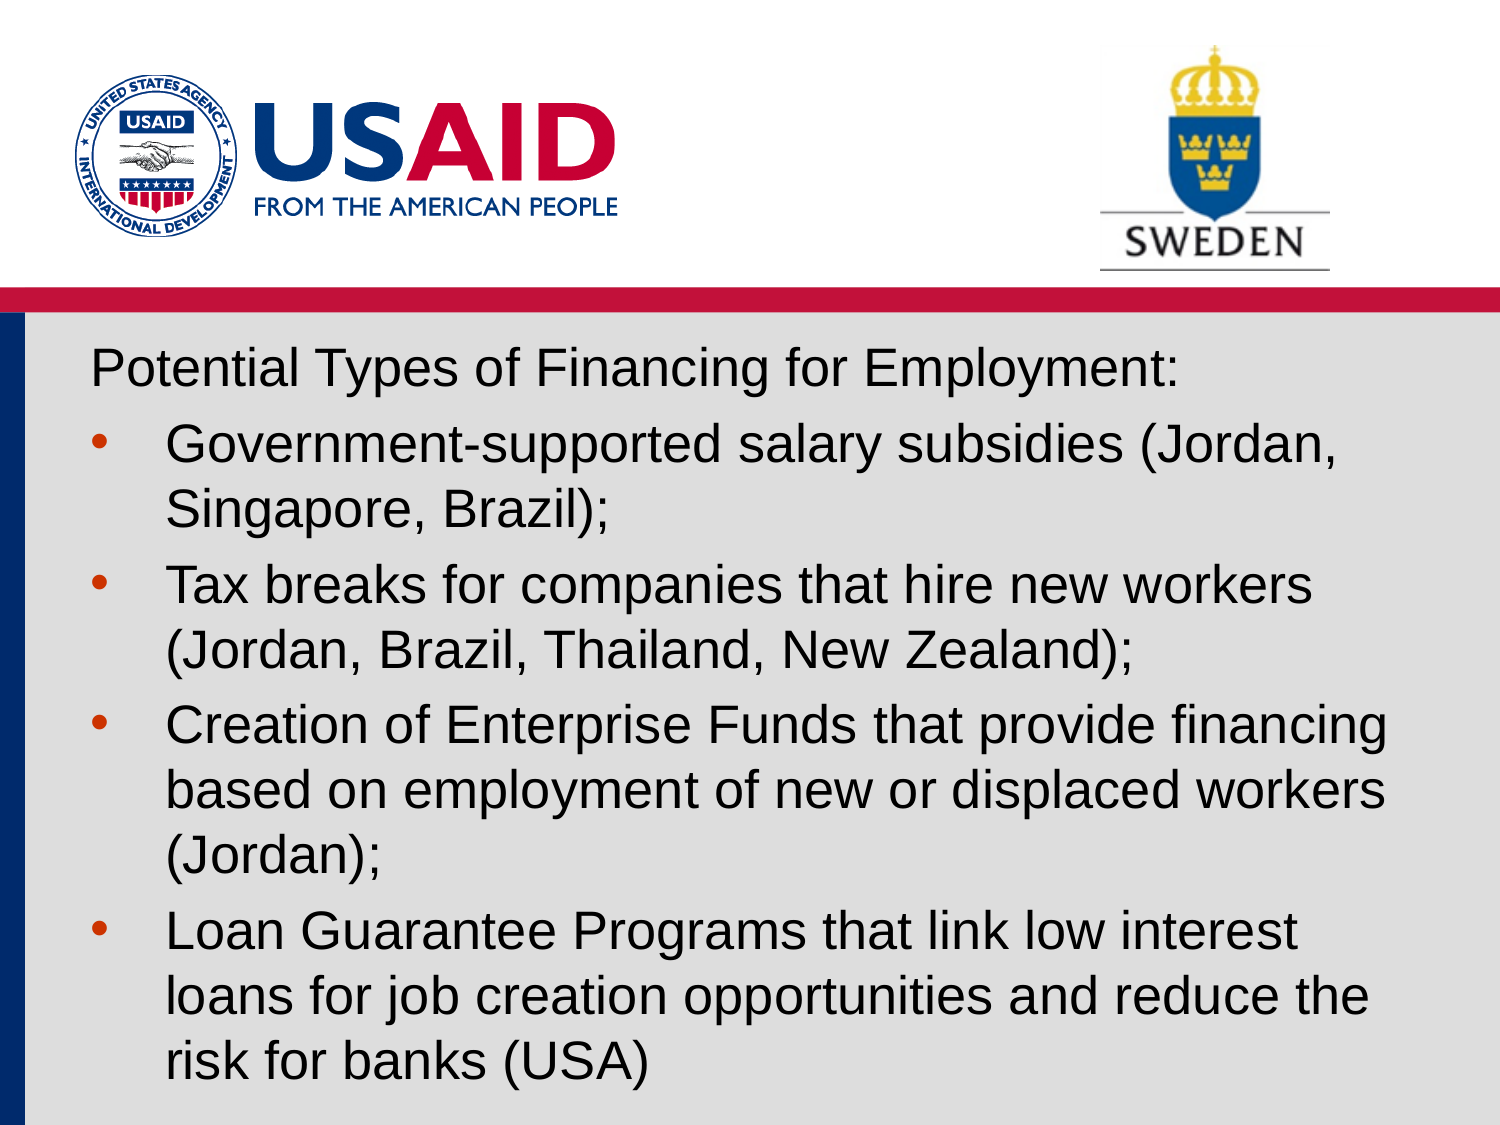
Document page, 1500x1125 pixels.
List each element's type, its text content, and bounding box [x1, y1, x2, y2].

list Potential Types of Financing for Employment: Government-supported salary subsidies (Jordan, Singapore, Brazil); Tax breaks for companies that hire new workers (Jordan, Brazil, Thailand, New Zealand); Creation of Enterprise Funds that provide financing based on employment of new or displaced workers (Jordan); Loan Guarantee Programs that link low interest loans for job creation opportunities and reduce the risk for banks (USA) [74, 324, 1426, 1038]
picture [1099, 45, 1331, 271]
picture [75, 75, 638, 237]
